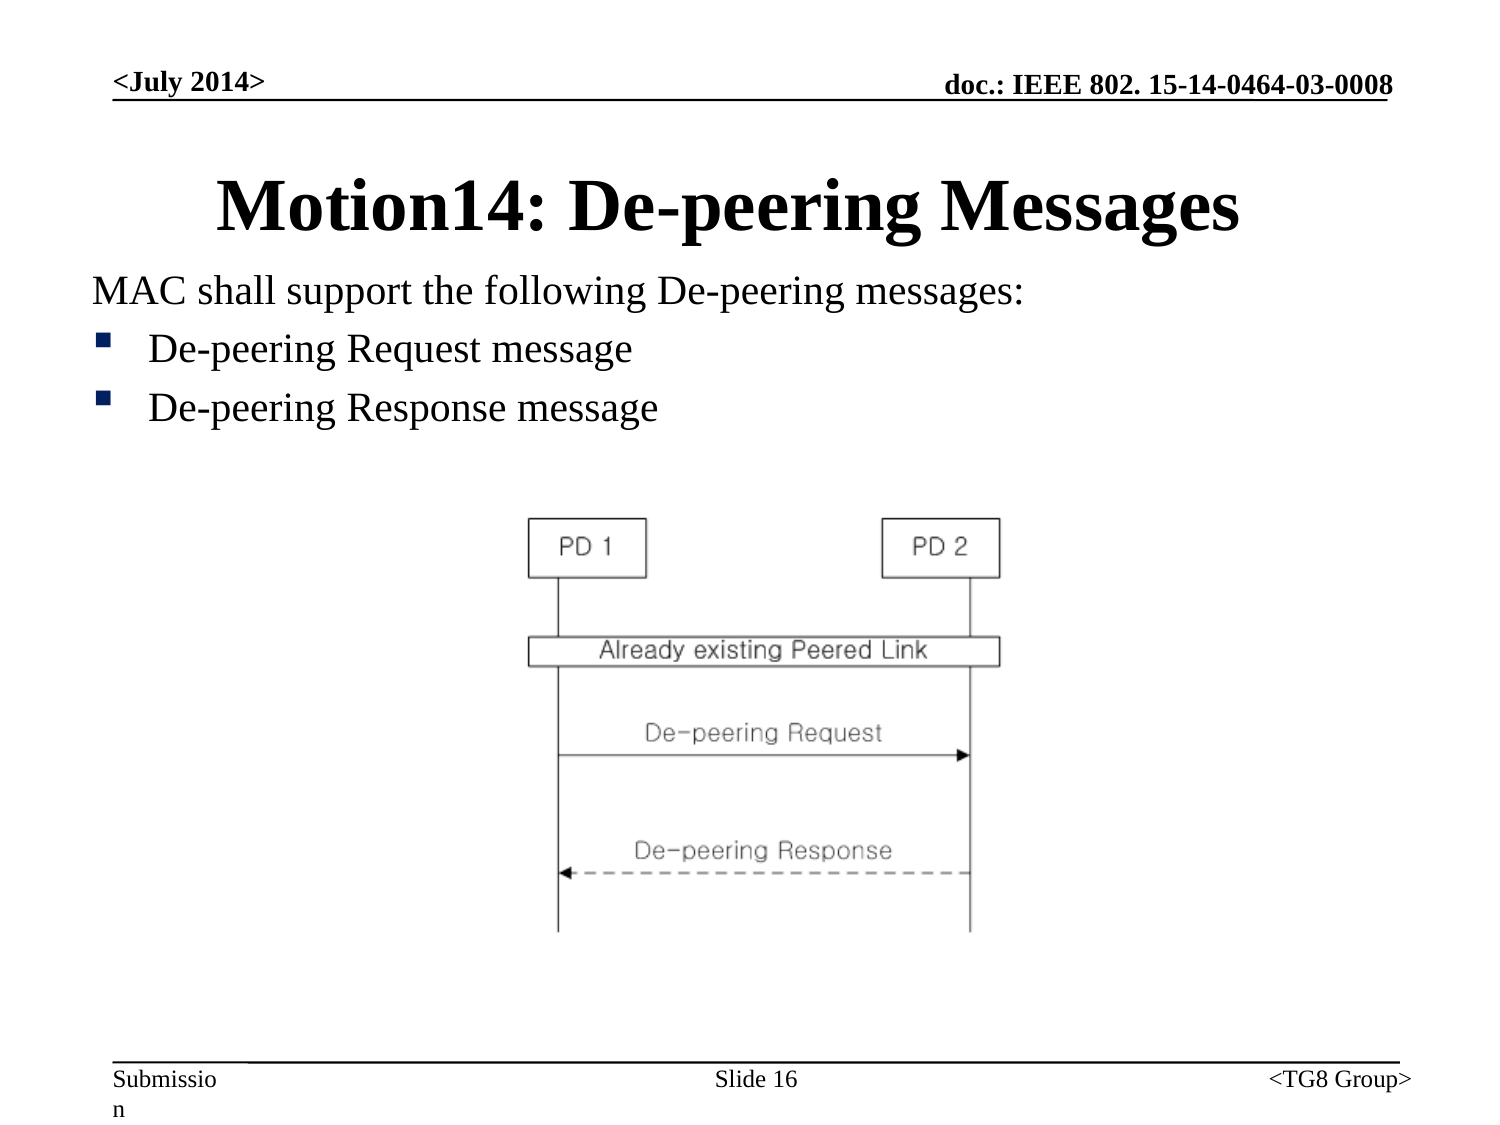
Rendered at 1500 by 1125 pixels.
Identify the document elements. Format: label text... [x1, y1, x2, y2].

footer <TG8 Group> [855, 1071, 1413, 1093]
slide_number Slide 16 [712, 1071, 800, 1093]
picture [525, 514, 1008, 939]
title Motion14: De-peering Messages [0, 112, 1459, 288]
list MAC shall support the following De-peering messages: De-peering Request message De-peering Response message [76, 255, 1424, 1071]
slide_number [112, 61, 376, 98]
